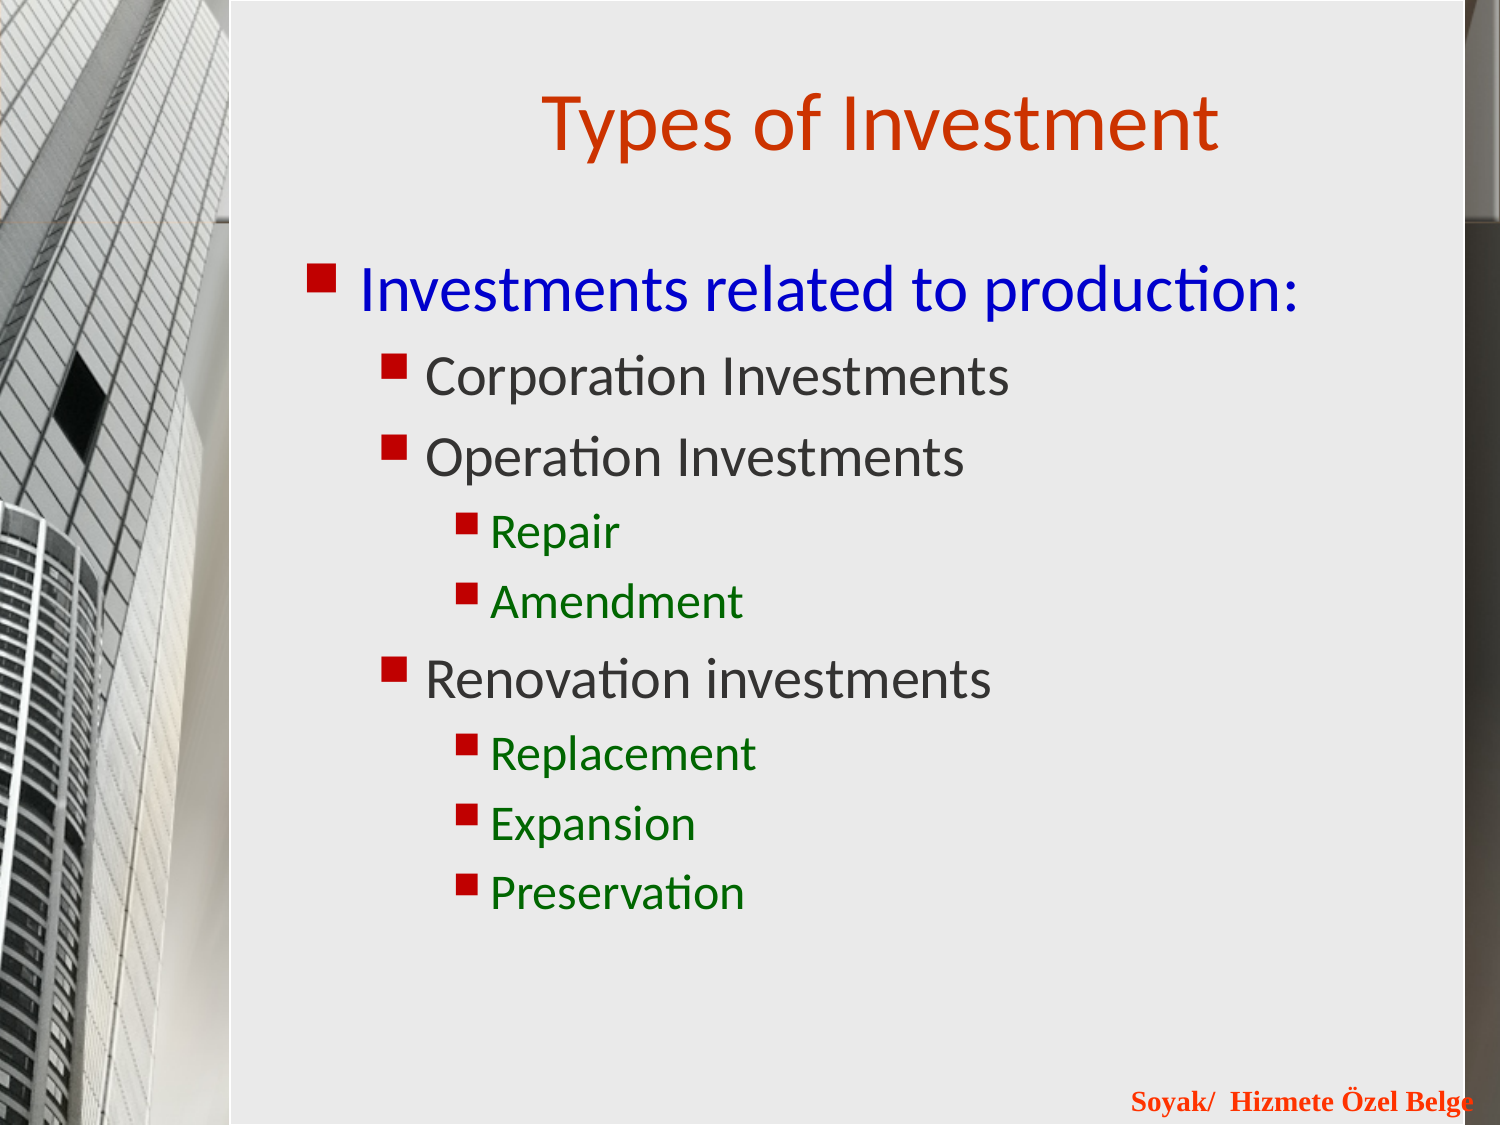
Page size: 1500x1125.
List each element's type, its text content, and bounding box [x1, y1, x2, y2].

list Investments related to production: Corporation Investments Operation Investments Repair Amendment Renovation investments Replacement Expansion Preservation [288, 237, 1475, 1075]
title Types of Investment [287, 37, 1476, 176]
picture [1465, 0, 1500, 1125]
picture [0, 0, 229, 1125]
